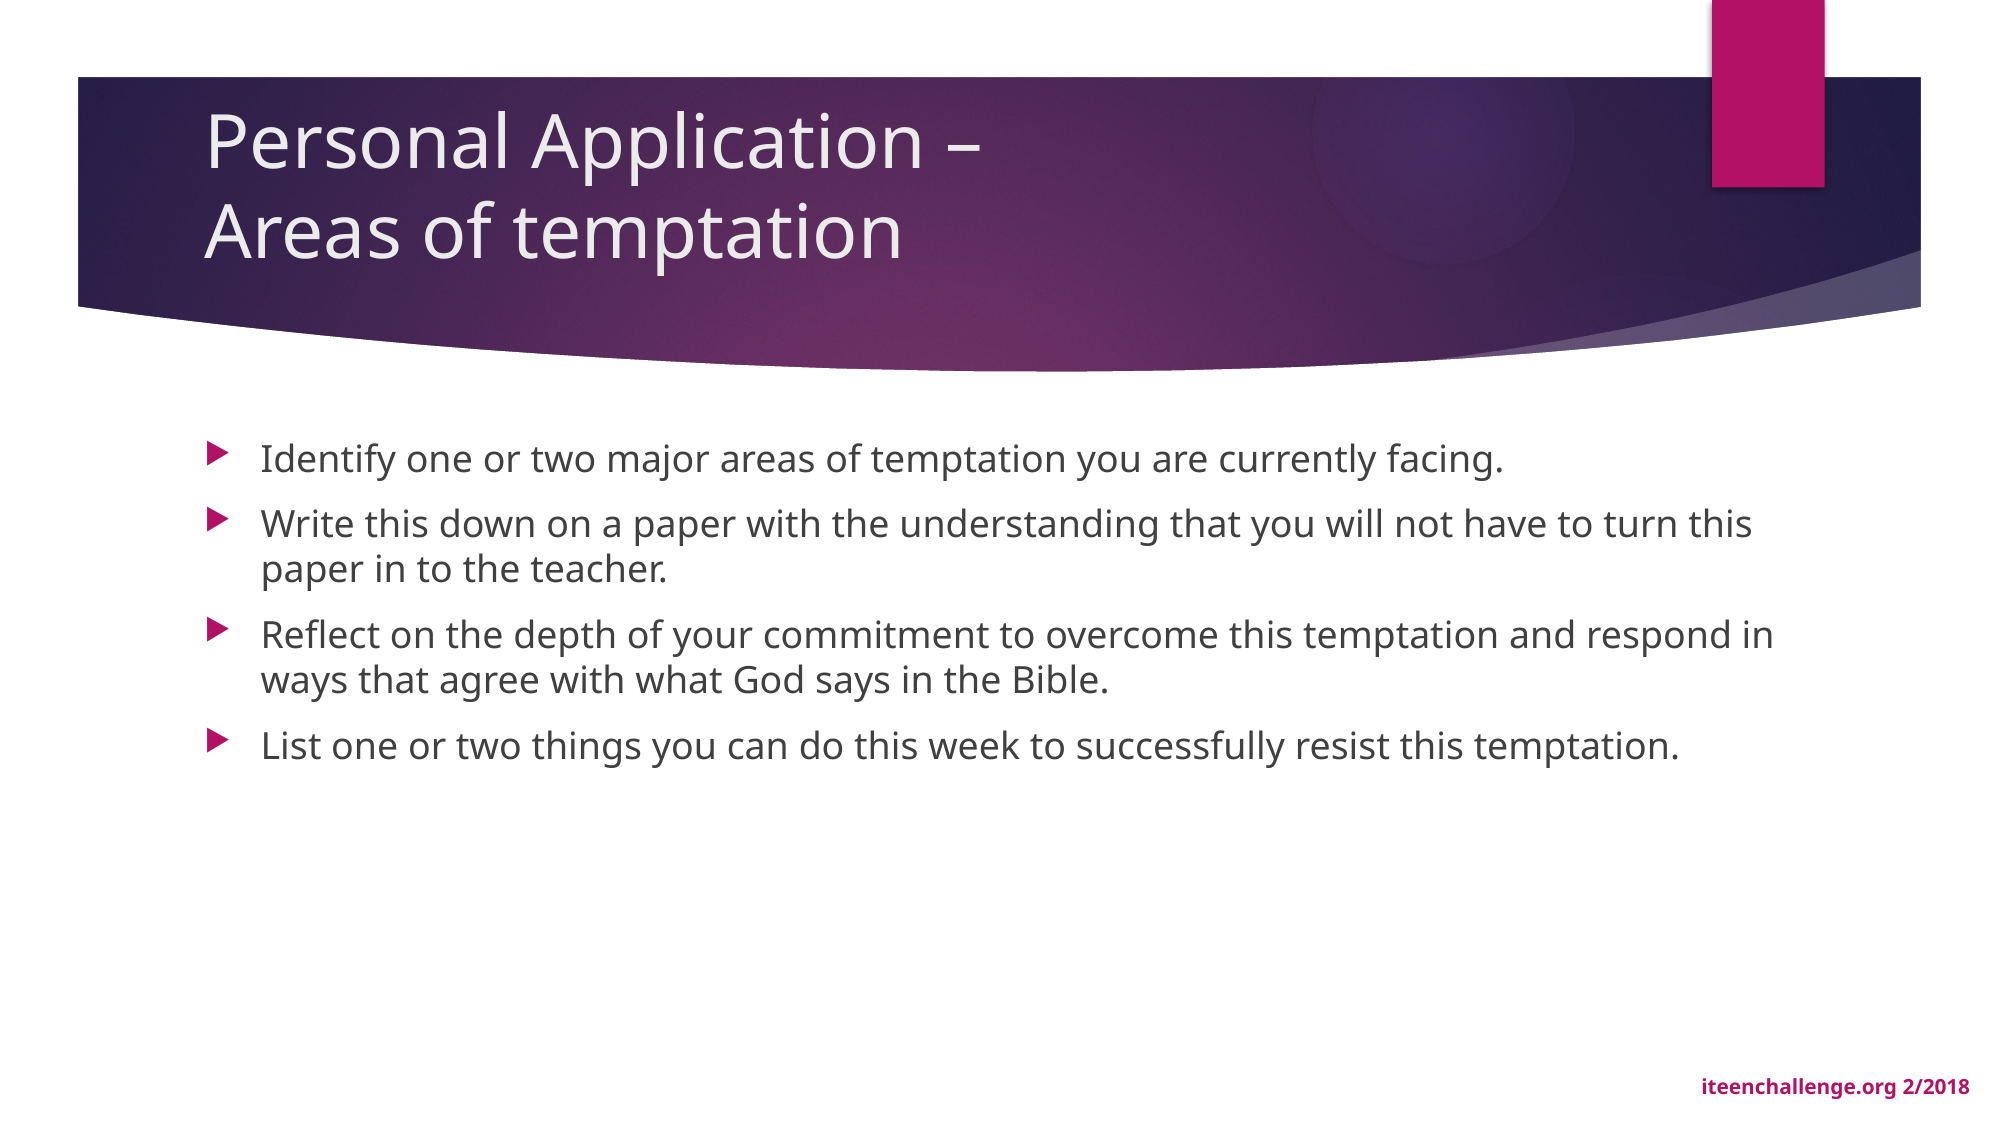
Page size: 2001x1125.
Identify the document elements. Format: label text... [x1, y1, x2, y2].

title Personal Application – Areas of temptation [189, 126, 1627, 242]
list Identify one or two major areas of temptation you are currently facing. Write this down on a paper with the understanding that you will not have to turn this paper in to the teacher. Reflect on the depth of your commitment to overcome this temptation and respond in ways that agree with what God says in the Bible. List one or two things you can do this week to successfully resist this temptation. [189, 427, 1816, 988]
footer iteenchallenge.org 2/2018 [1351, 1061, 1985, 1112]
